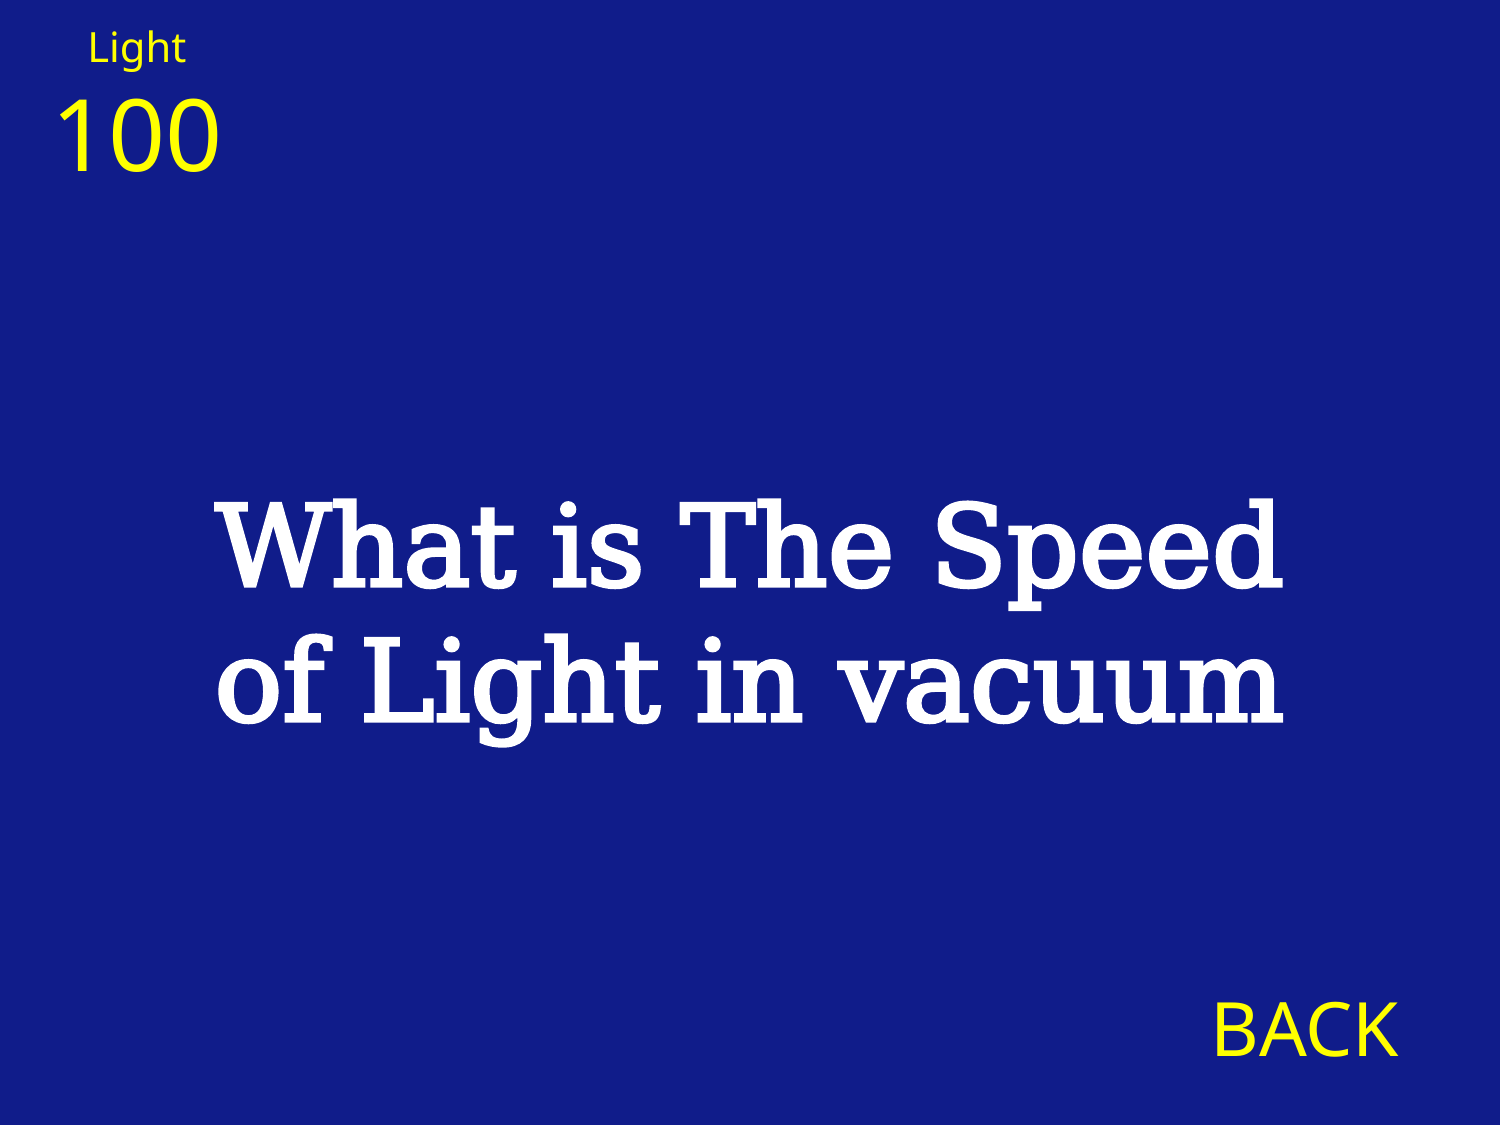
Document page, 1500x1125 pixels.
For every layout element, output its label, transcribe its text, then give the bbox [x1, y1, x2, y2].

text_box What is The Speed of Light in vacuum [149, 465, 1350, 751]
text_box 100 [7, 63, 266, 199]
text_box [1050, 922, 1500, 1125]
text_box Light [0, 12, 404, 78]
